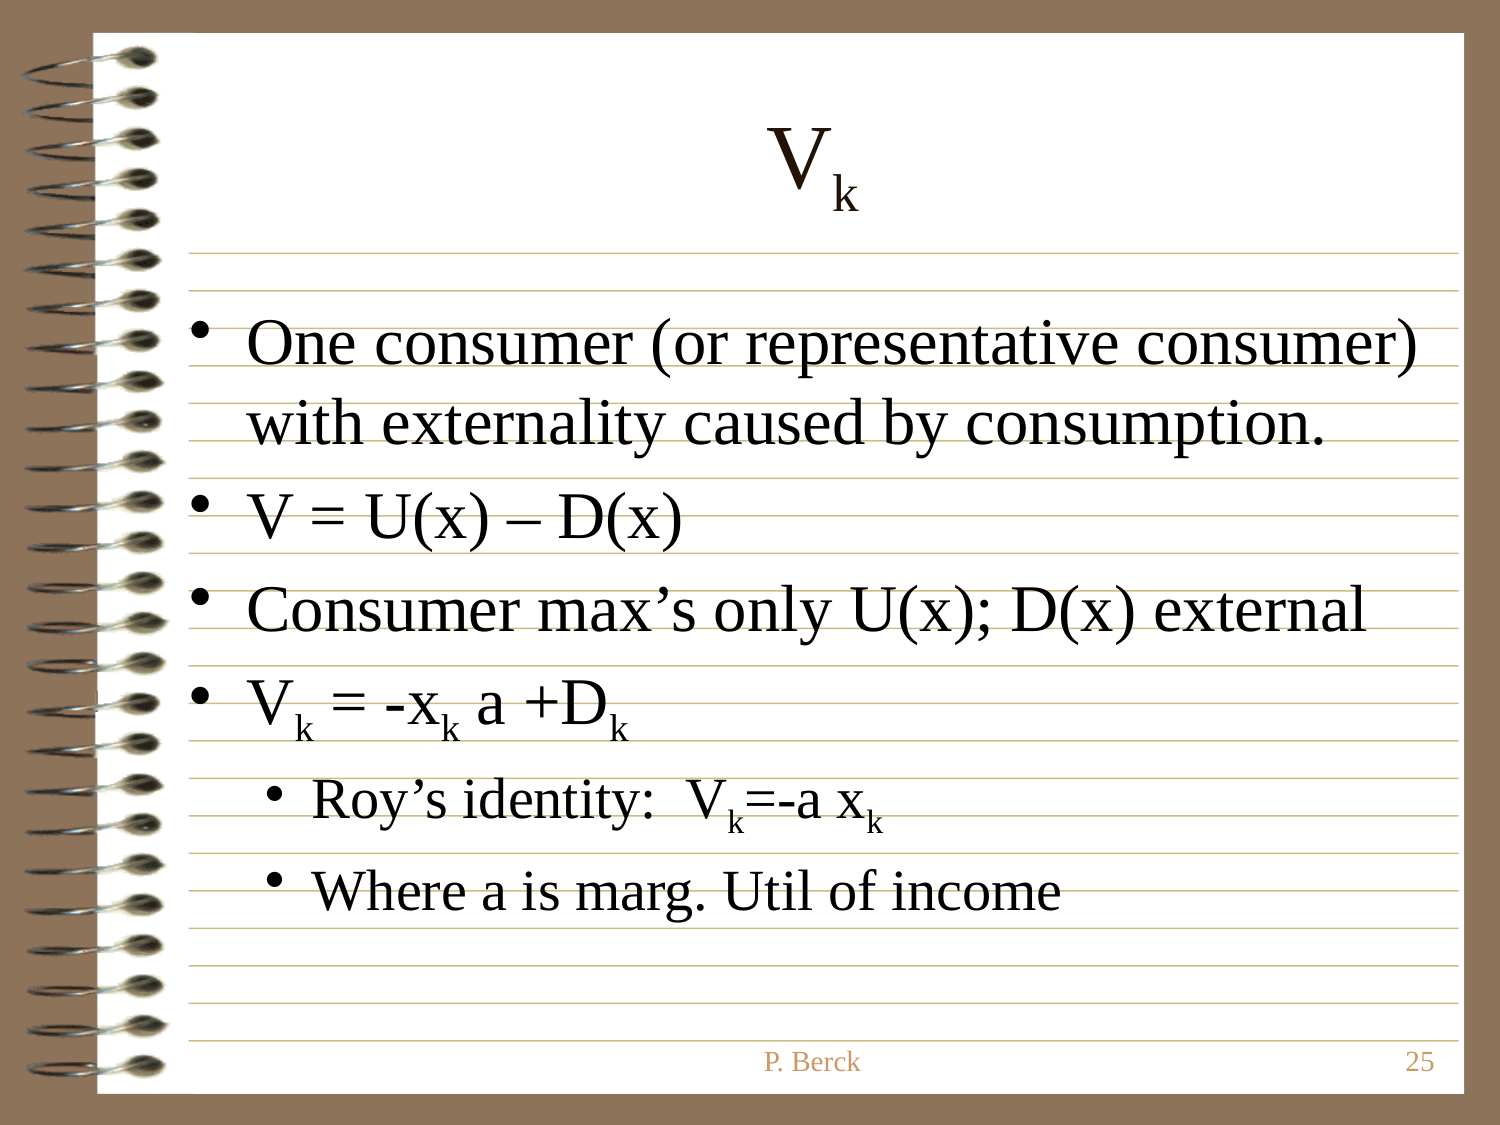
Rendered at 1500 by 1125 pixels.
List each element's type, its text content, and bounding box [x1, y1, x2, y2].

picture [0, 8, 194, 1115]
title Vk [174, 65, 1451, 254]
footer P. Berck [574, 1009, 1051, 1086]
list One consumer (or representative consumer) with externality caused by consumption. V = U(x) – D(x) Consumer max’s only U(x); D(x) external Vk = -xk a +Dk Roy’s identity: Vk=-a xk Where a is marg. Util of income [174, 290, 1451, 966]
slide_number 25 [1137, 1009, 1451, 1086]
